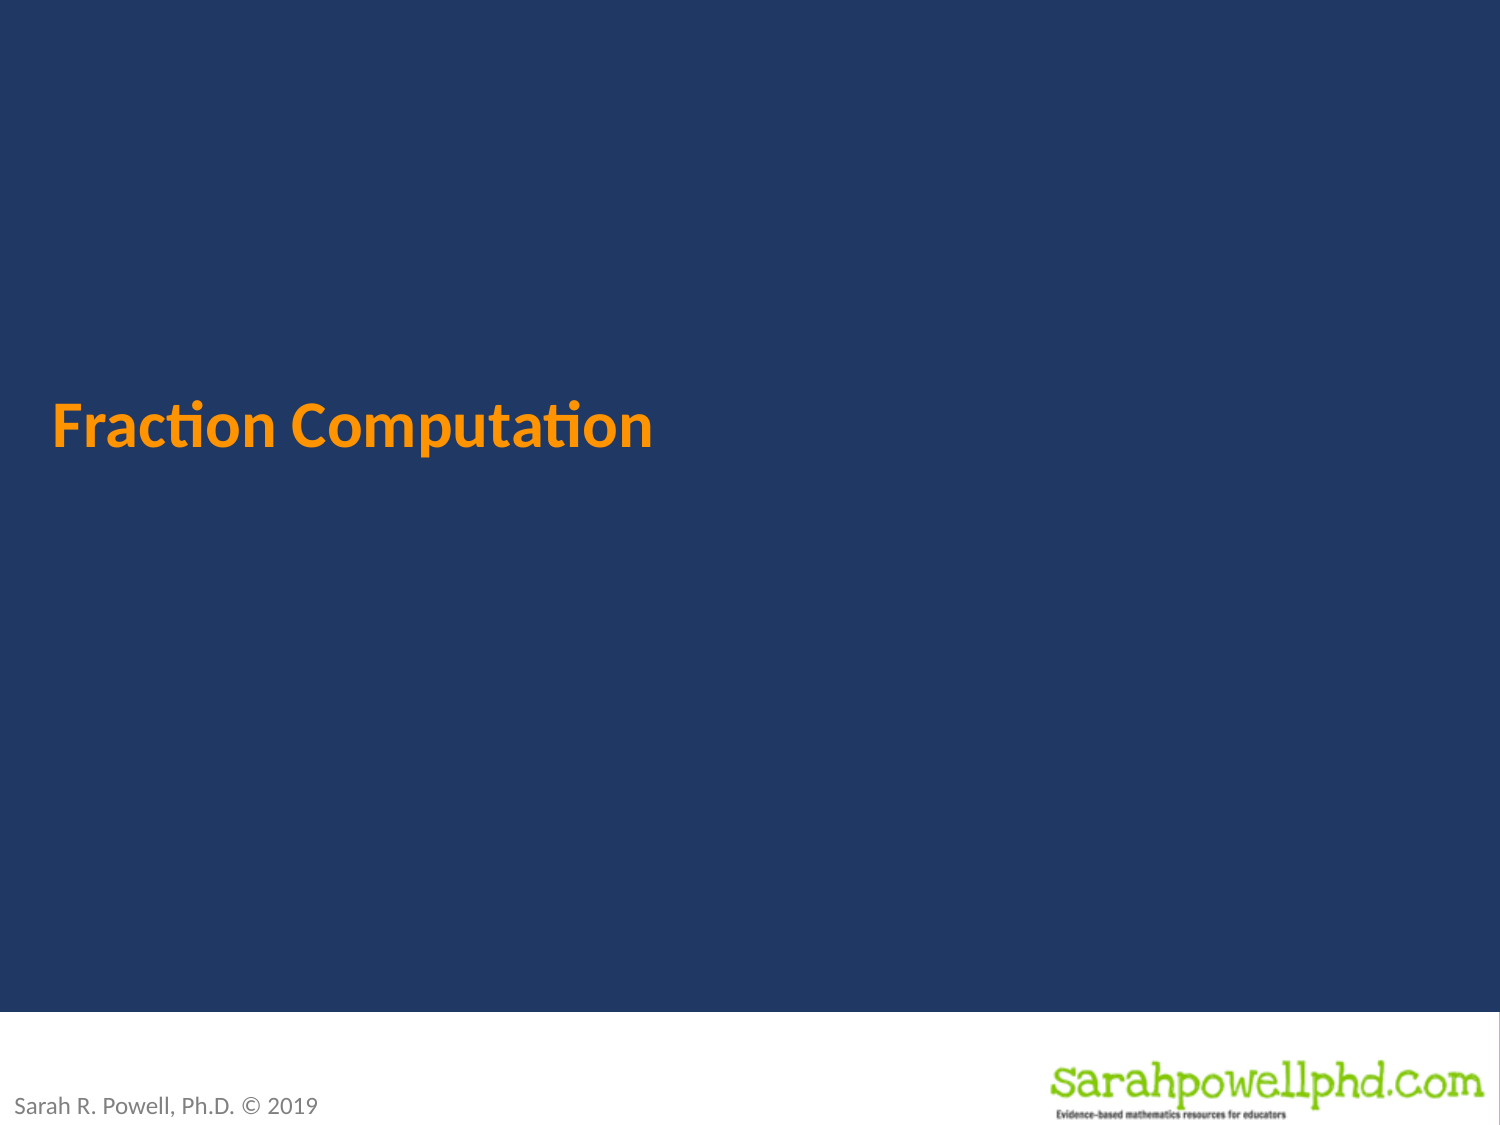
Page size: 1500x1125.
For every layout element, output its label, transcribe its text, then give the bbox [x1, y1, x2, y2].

title Fraction Computation [37, 280, 1463, 468]
picture [1032, 1051, 1499, 1125]
